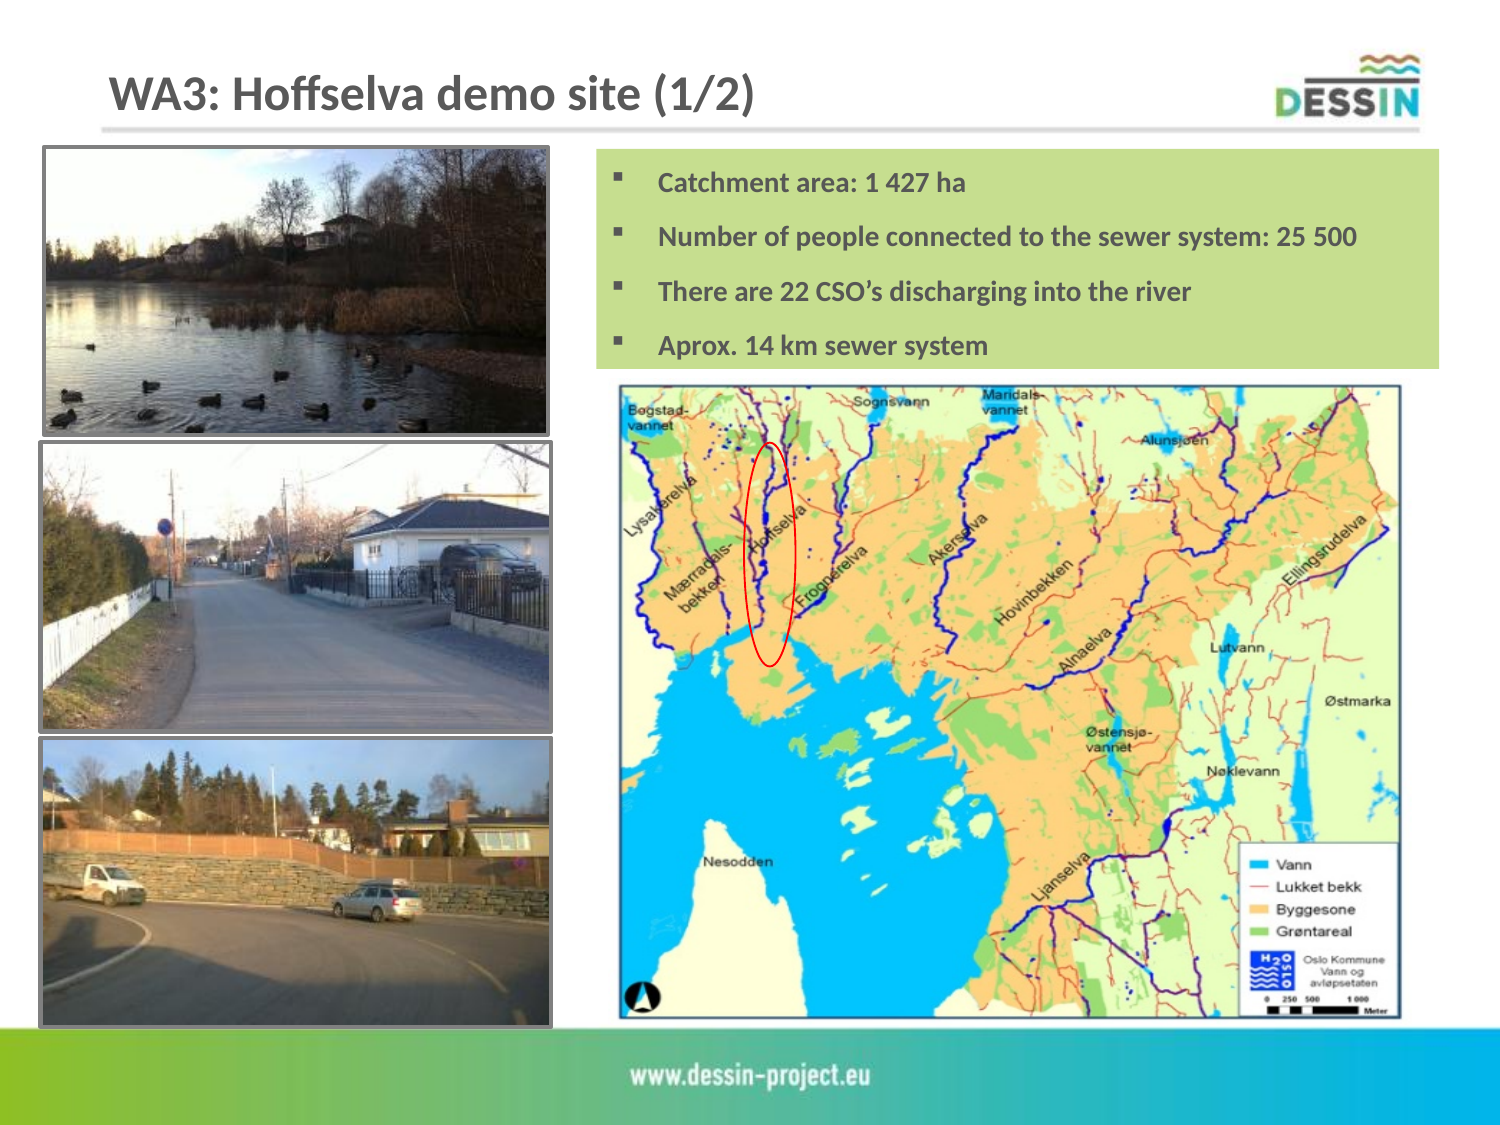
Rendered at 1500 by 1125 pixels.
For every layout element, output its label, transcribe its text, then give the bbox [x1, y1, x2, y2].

picture [0, 0, 1500, 1125]
text_box WA3: Hoffselva demo site (1/2) [93, 53, 926, 128]
text_box Catchment area: 1 427 ha Number of people connected to the sewer system: 25 500 There are 22 CSO’s discharging into the river Aprox. 14 km sewer system [596, 148, 1440, 369]
